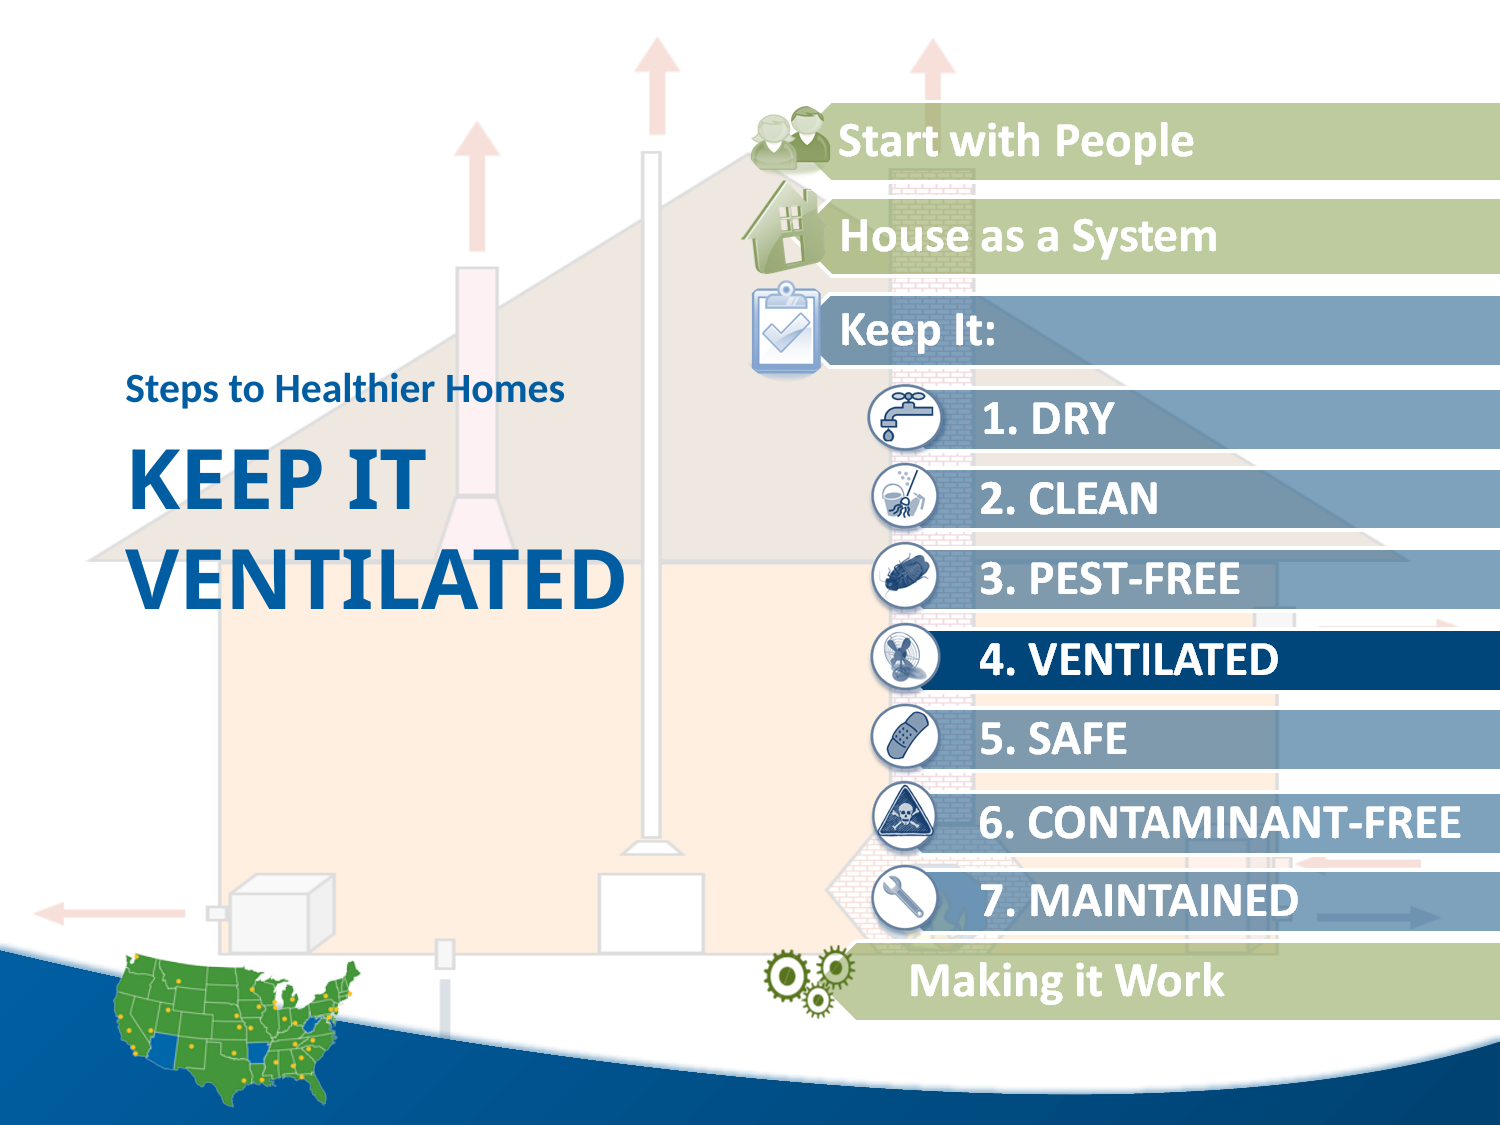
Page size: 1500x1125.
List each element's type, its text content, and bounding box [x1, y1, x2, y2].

picture [113, 952, 362, 1108]
title Keep it ventilated [110, 419, 730, 642]
list Steps to Healthier Homes [110, 249, 730, 419]
picture [735, 100, 1500, 1025]
